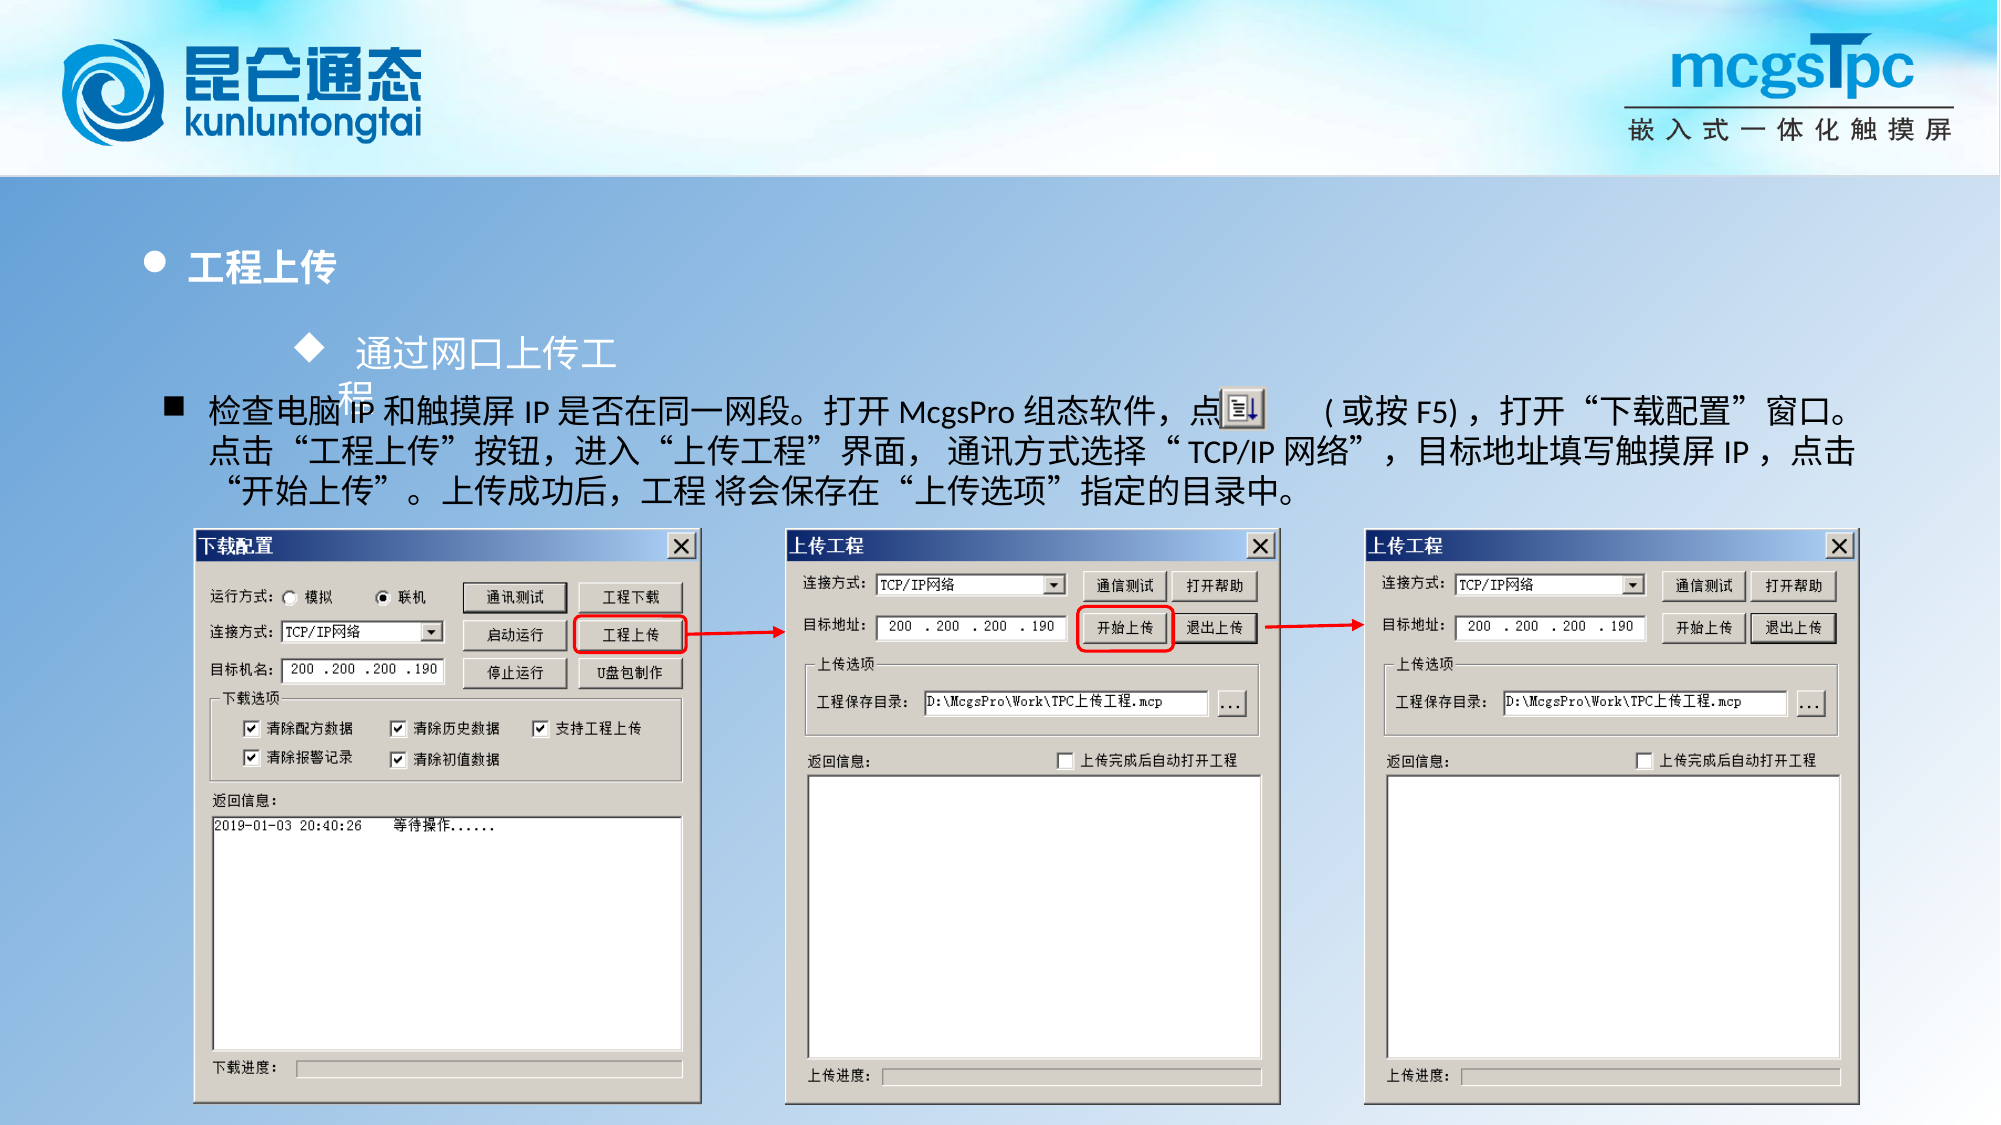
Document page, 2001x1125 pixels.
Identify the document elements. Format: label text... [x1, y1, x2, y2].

picture [62, 39, 421, 146]
text_box 工程上传 [126, 237, 654, 297]
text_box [686, 631, 786, 635]
picture [193, 528, 702, 1105]
picture [1624, 33, 1954, 141]
picture [1219, 386, 1267, 431]
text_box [0, 0, 1999, 175]
text_box 通过网口上传工程 [276, 322, 666, 382]
picture [62, 103, 100, 146]
picture [1364, 528, 1860, 1105]
picture [785, 528, 1281, 1105]
text_box 检查电脑IP和触摸屏IP是否在同一网段。打开McgsPro组态软件，点击 (或按F5)，打开“下载配置”窗口。点击“工程上传”按钮，进入“上传工程”界面， 通讯方式选择“TCP/IP网络”，目标地址填写触摸屏IP，点击“开始上传”。上传成功后，工程 将会保存在“上传选项”指定的目录中。 [146, 382, 1890, 518]
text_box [1264, 624, 1365, 628]
